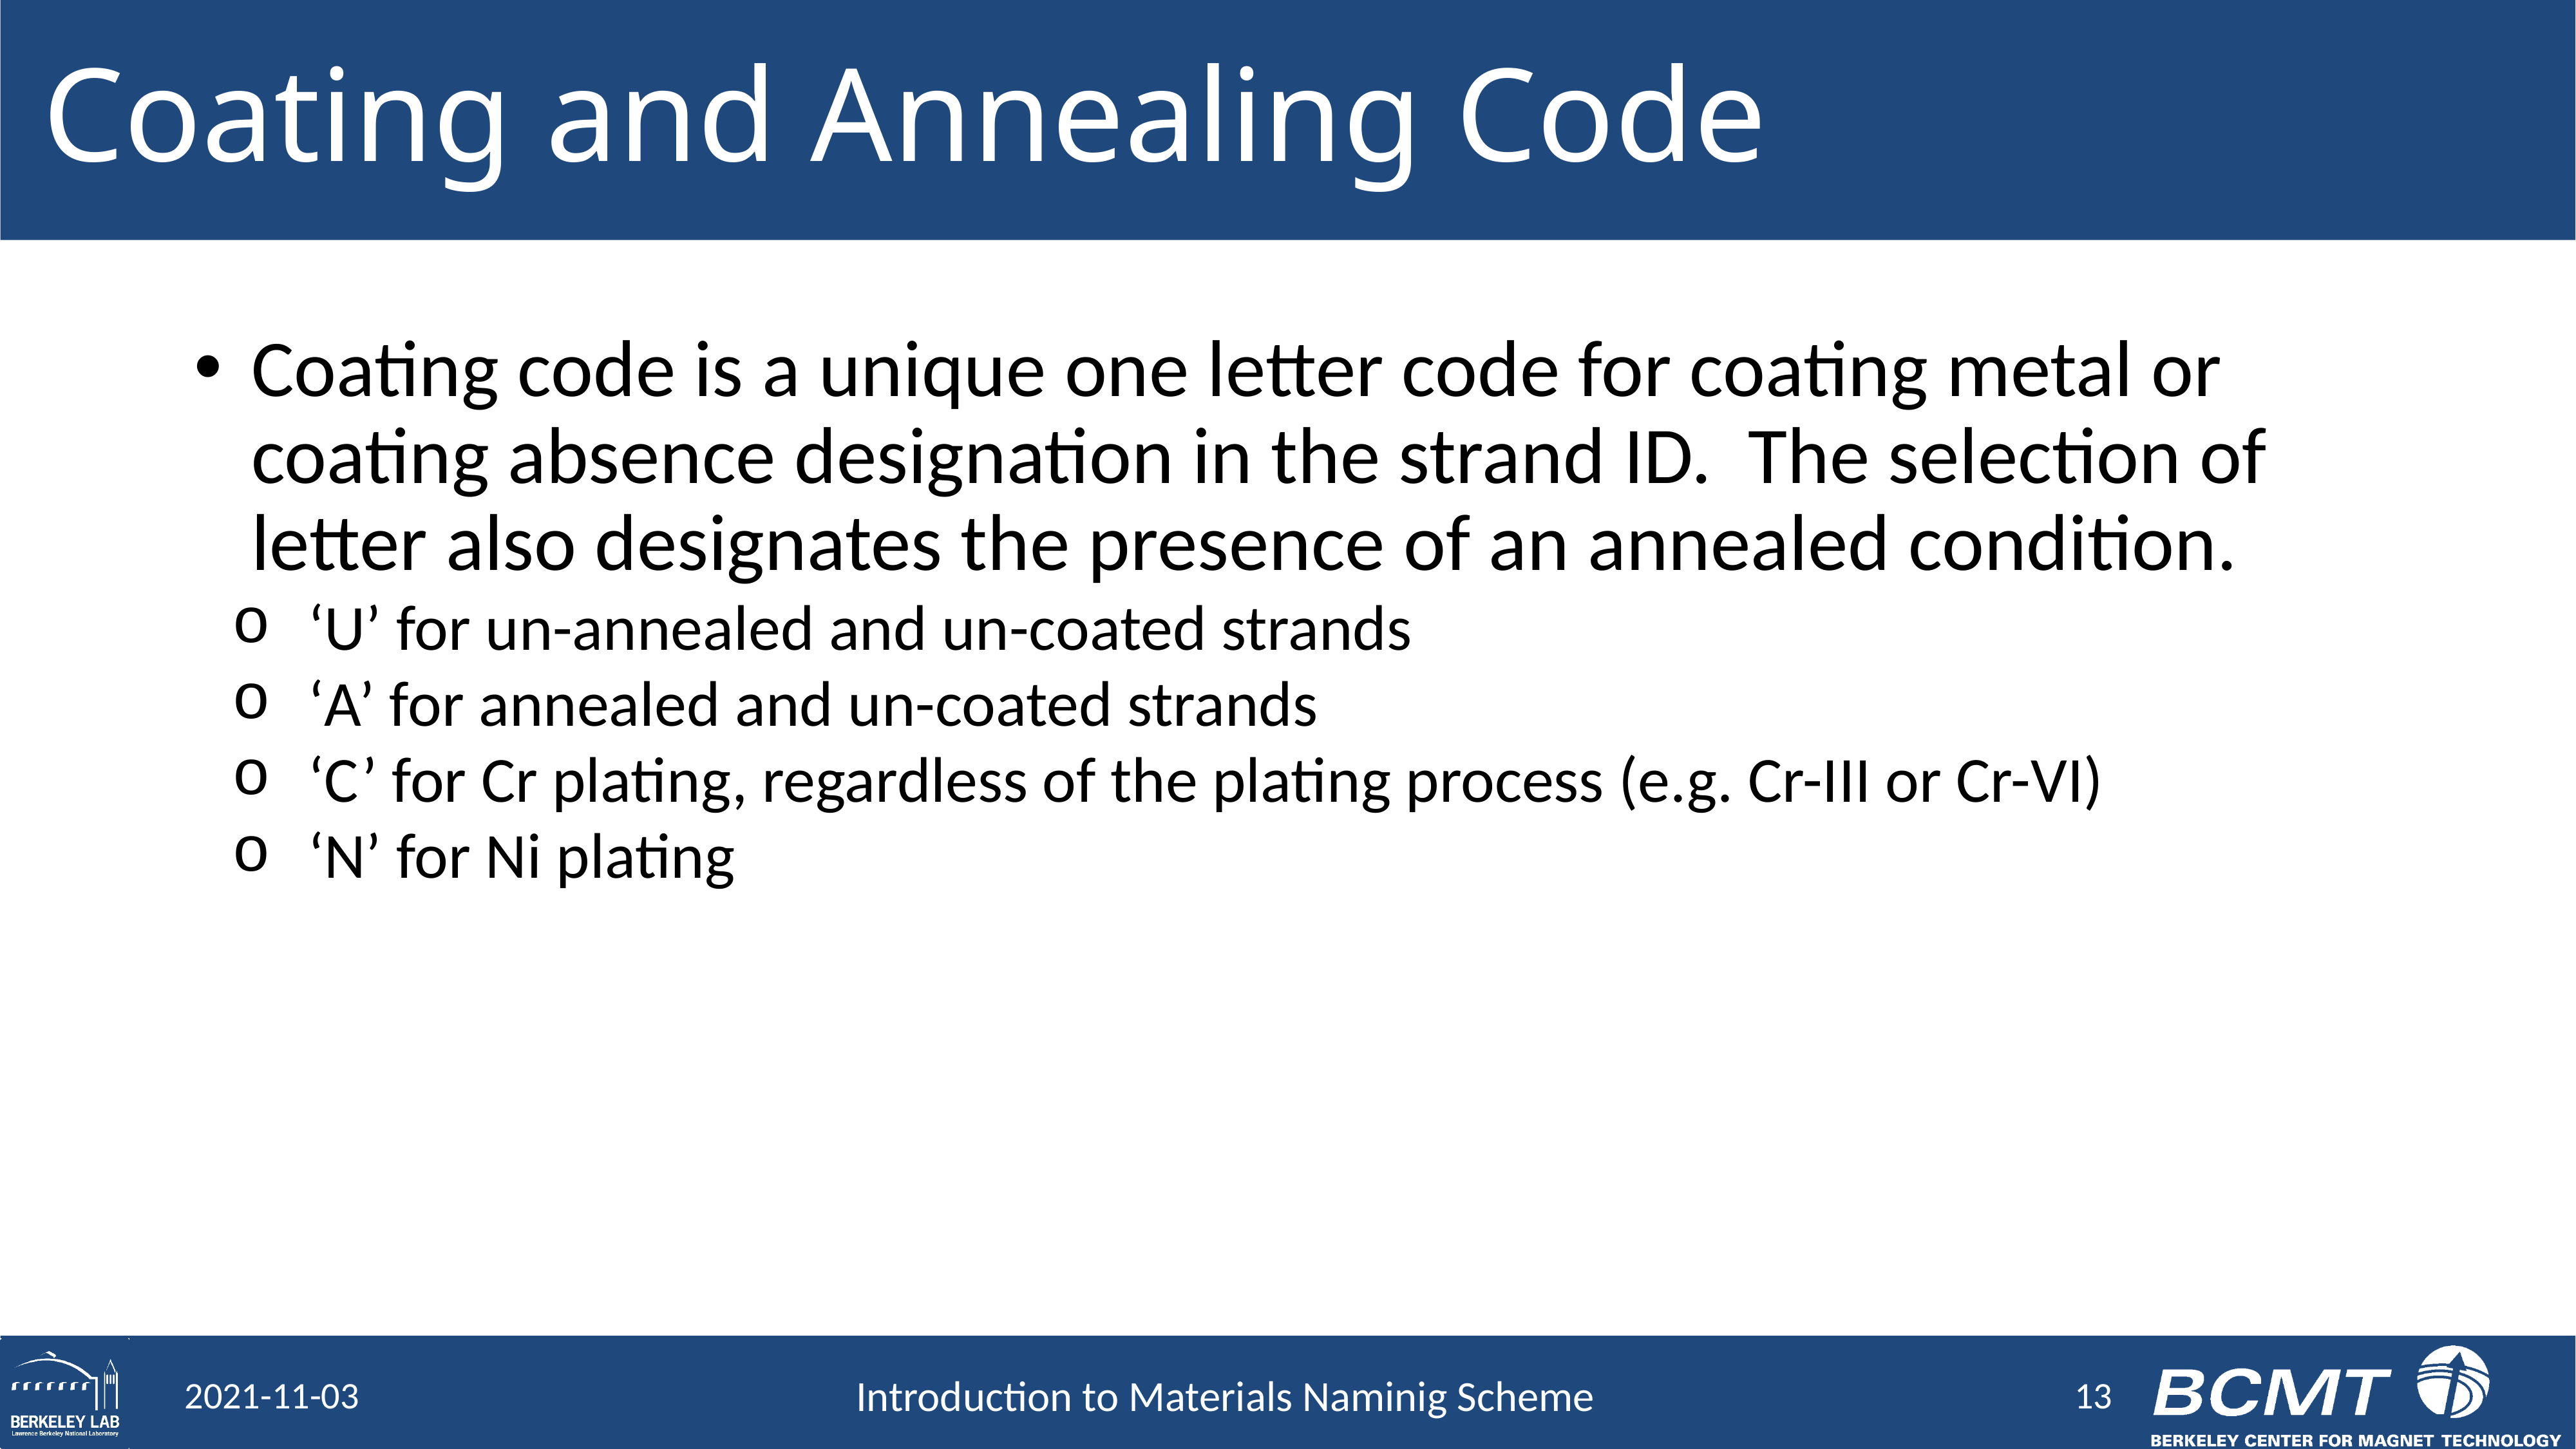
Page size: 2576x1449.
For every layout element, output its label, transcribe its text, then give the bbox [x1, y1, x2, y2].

picture [2149, 1342, 2568, 1449]
footer Introduction to Materials Naminig Scheme [505, 1355, 1956, 1433]
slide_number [175, 1349, 448, 1439]
list Coating code is a unique one letter code for coating metal or coating absence designation in the strand ID. The selection of letter also designates the presence of an annealed condition. ‘U’ for un-annealed and un-coated strands ‘A’ for annealed and un-coated strands ‘C’ for Cr plating, regardless of the plating process (e.g. Cr-III or Cr-VI) ‘N’ for Ni plating [175, 322, 2397, 1280]
slide_number 13 [1996, 1338, 2123, 1449]
title Coating and Annealing Code [33, 5, 2543, 235]
picture [0, 1338, 129, 1449]
